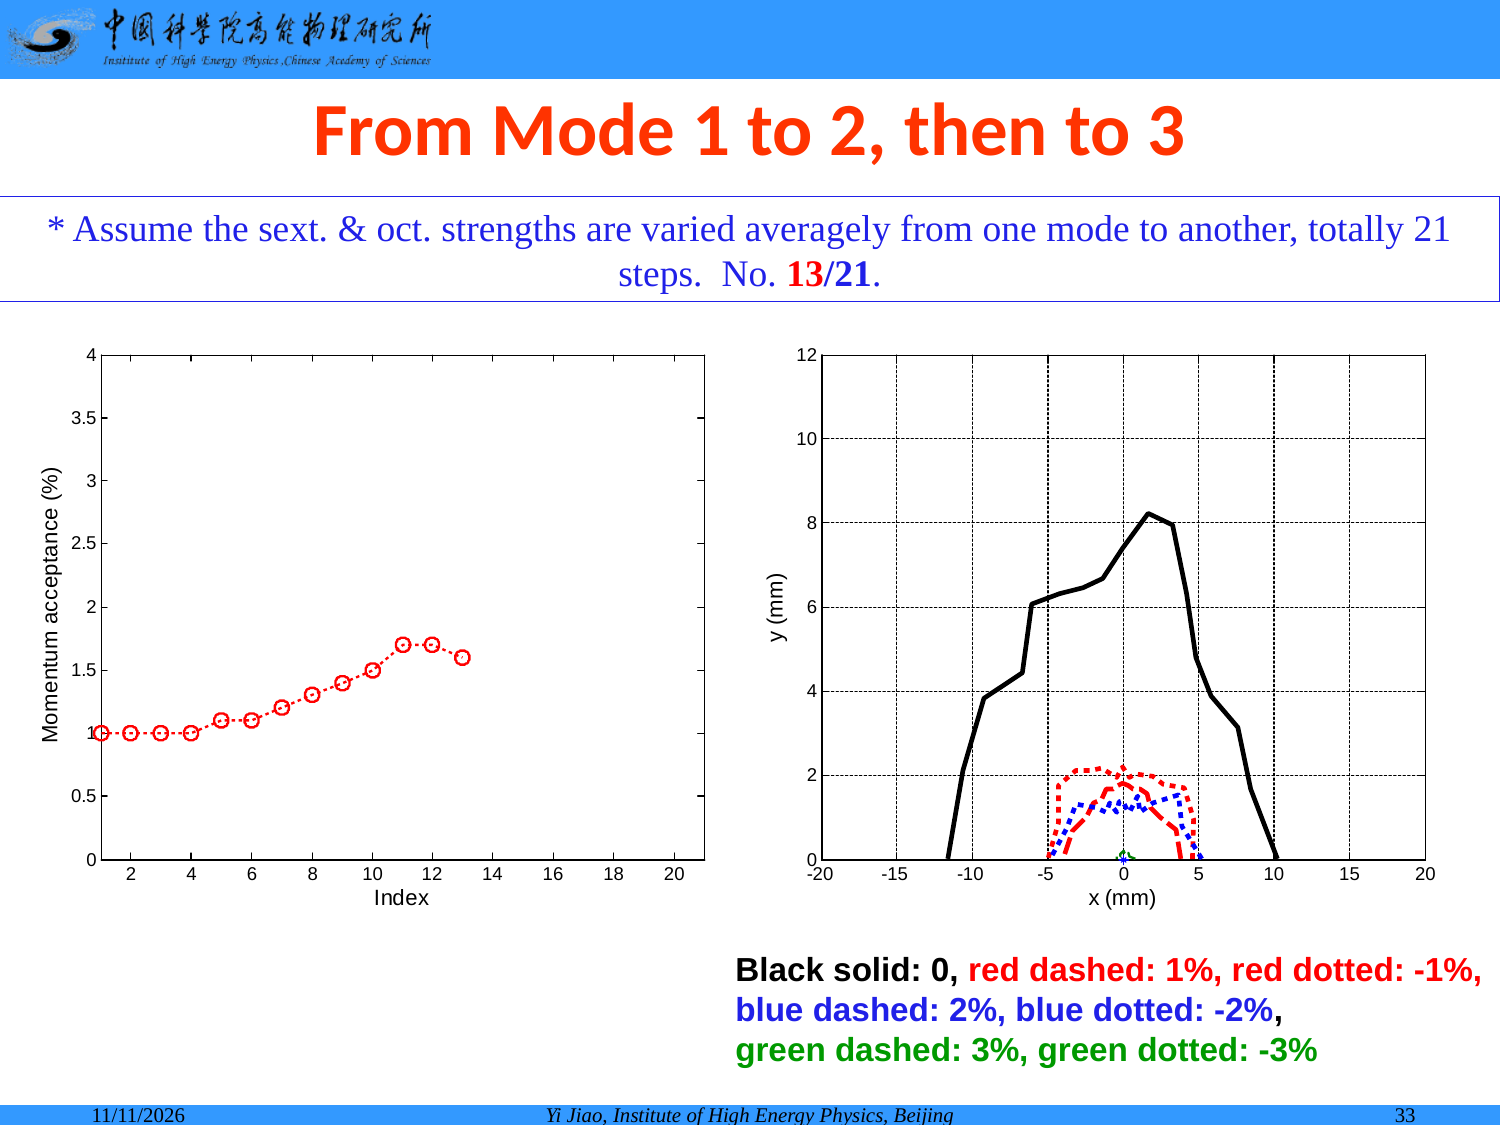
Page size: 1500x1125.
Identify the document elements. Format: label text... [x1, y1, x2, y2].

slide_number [76, 1093, 427, 1125]
title From Mode 1 to 2, then to 3 [74, 77, 1426, 173]
footer Yi Jiao, Institute of High Energy Physics, Beijing [466, 1093, 1034, 1125]
text_box Black solid: 0, red dashed: 1%, red dotted: -1%, blue dashed: 2%, blue dotted: -2%, green dashed: 3%, green dotted: -3% [720, 940, 1500, 1075]
slide_number 33 [1080, 1093, 1431, 1125]
picture [5, 7, 431, 68]
text_box * Assume the sext. & oct. strengths are varied averagely from one mode to another, totally 21 steps. No. 13/21. [0, 196, 1500, 302]
picture [0, 308, 1500, 929]
